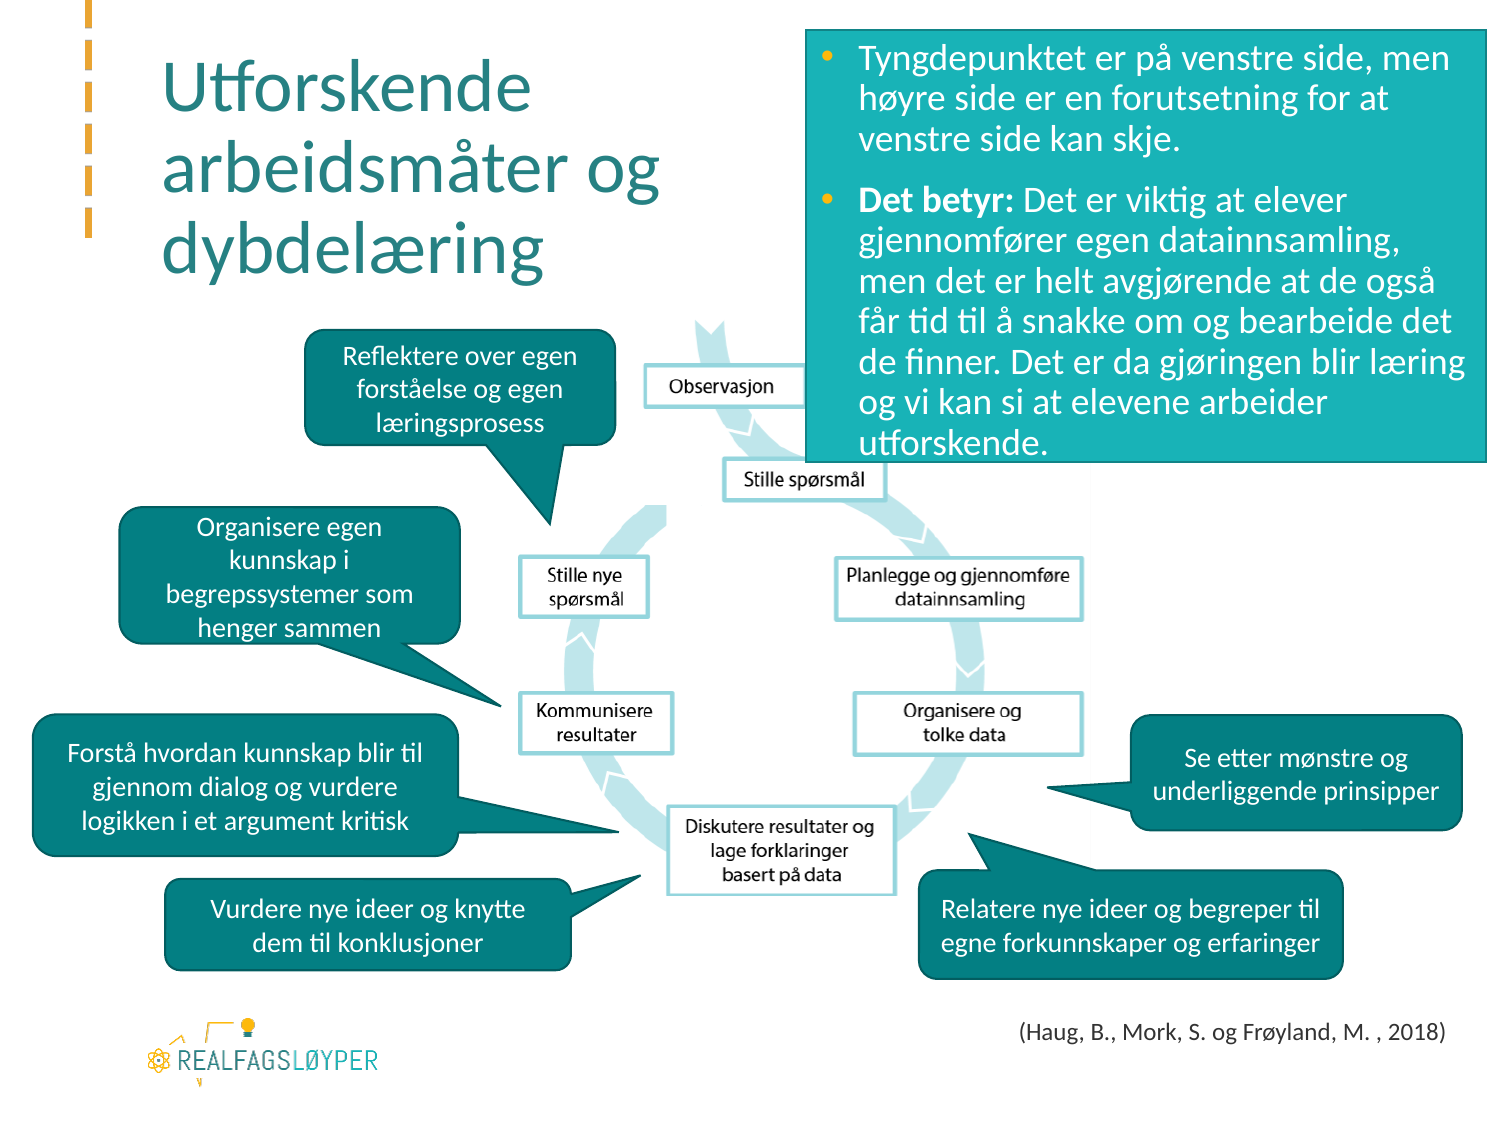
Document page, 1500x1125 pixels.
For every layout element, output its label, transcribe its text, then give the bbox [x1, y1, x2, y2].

text_box Tyngdepunktet er på venstre side, men høyre side er en forutsetning for at venstre side kan skje. Det betyr: Det er viktig at elever gjennomfører egen datainnsamling, men det er helt avgjørende at de også får tid til å snakke om og bearbeide det de finner. Det er da gjøringen blir læring og vi kan si at elevene arbeider utforskende. [805, 29, 1487, 463]
text_box Forstå hvordan kunnskap blir til gjennom dialog og vurdere logikken i et argument kritisk [31, 713, 510, 858]
text_box Se etter mønstre og underliggende prinsipper [1091, 714, 1463, 832]
picture [510, 268, 1091, 896]
text_box Organisere egen kunnskap i begrepssystemer som henger sammen [118, 506, 502, 708]
text_box Vurdere nye ideer og knytte dem til konklusjoner [164, 877, 609, 972]
picture [146, 1018, 380, 1089]
text_box (Haug, B., Mork, S. og Frøyland, M. , 2018) [845, 1007, 1462, 1053]
picture [85, 0, 92, 238]
text_box Reflektere over egen forståelse og egen læringsprosess [304, 328, 510, 477]
title Utforskende arbeidsmåter og dybdelæring [146, 59, 805, 278]
text_box Relatere nye ideer og begreper til egne forkunnskaper og erfaringer [917, 867, 1344, 980]
